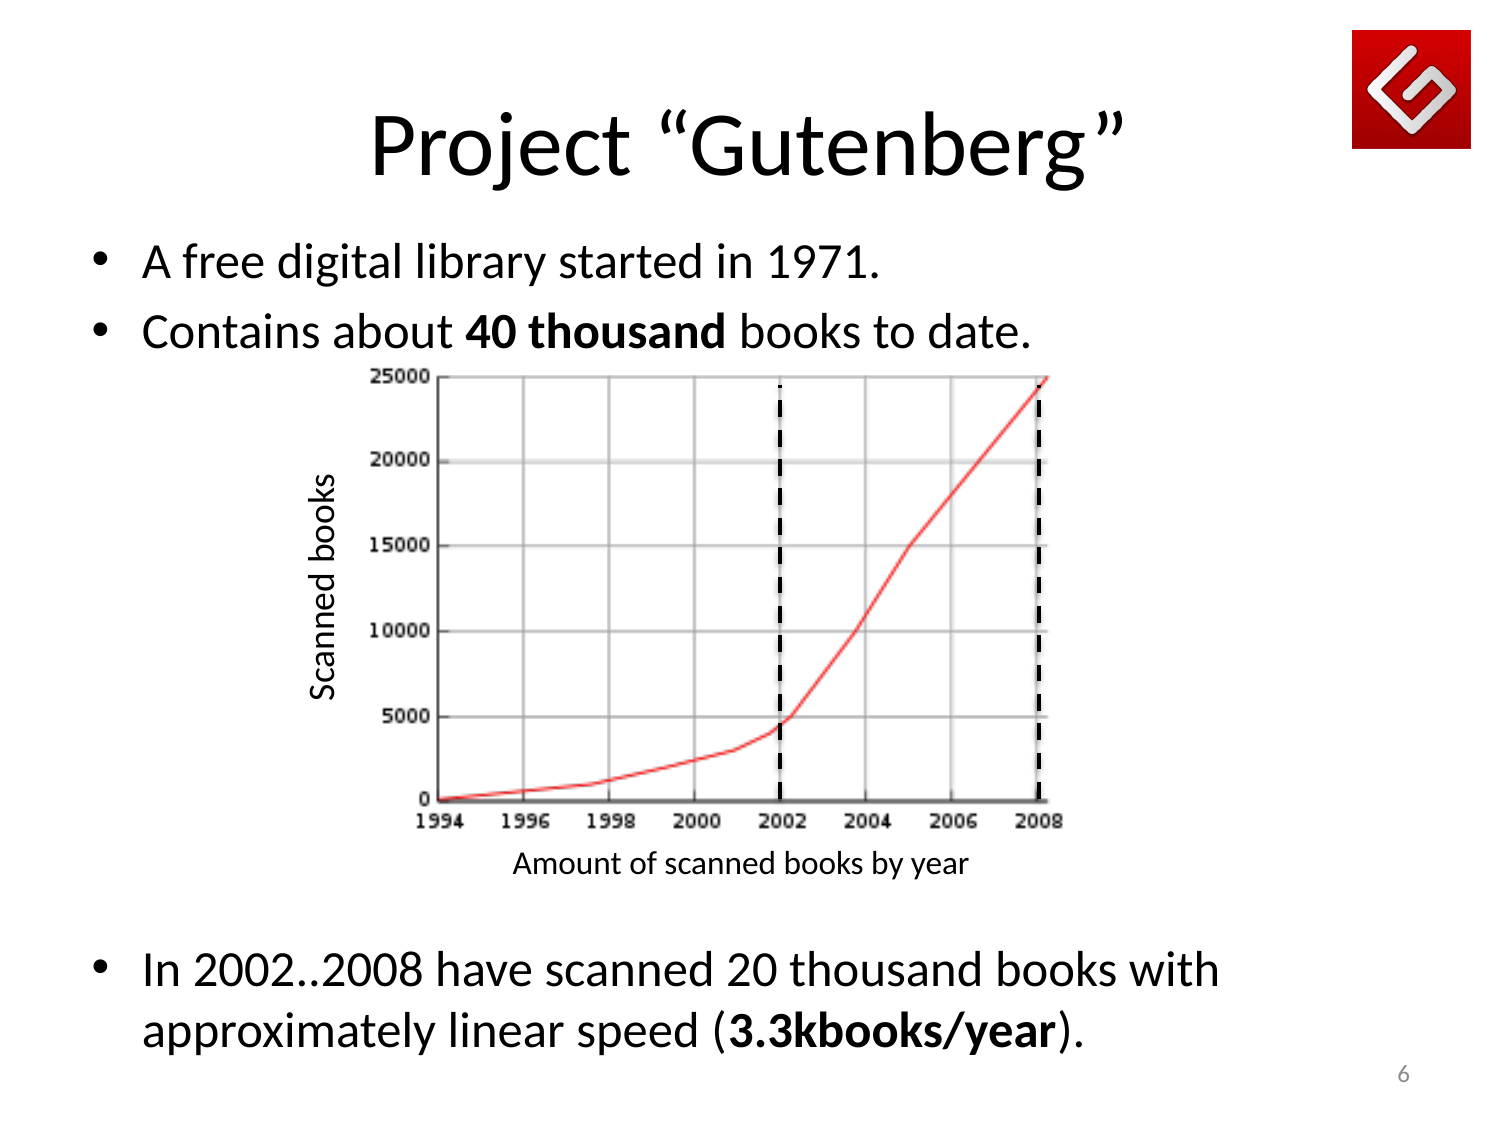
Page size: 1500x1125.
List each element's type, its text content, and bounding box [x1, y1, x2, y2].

picture [347, 357, 1080, 847]
picture [1352, 30, 1471, 150]
text_box Amount of scanned books by year [497, 856, 986, 889]
title Project “Gutenberg” [75, 45, 1425, 233]
list A free digital library started in 1971. Contains about 40 thousand books to date. In 2002..2008 have scanned 20 thousand books with approximately linear speed (3.3kbooks/year). [76, 219, 1471, 1071]
text_box Scanned books [289, 444, 341, 717]
slide_number 6 [1074, 1042, 1425, 1103]
